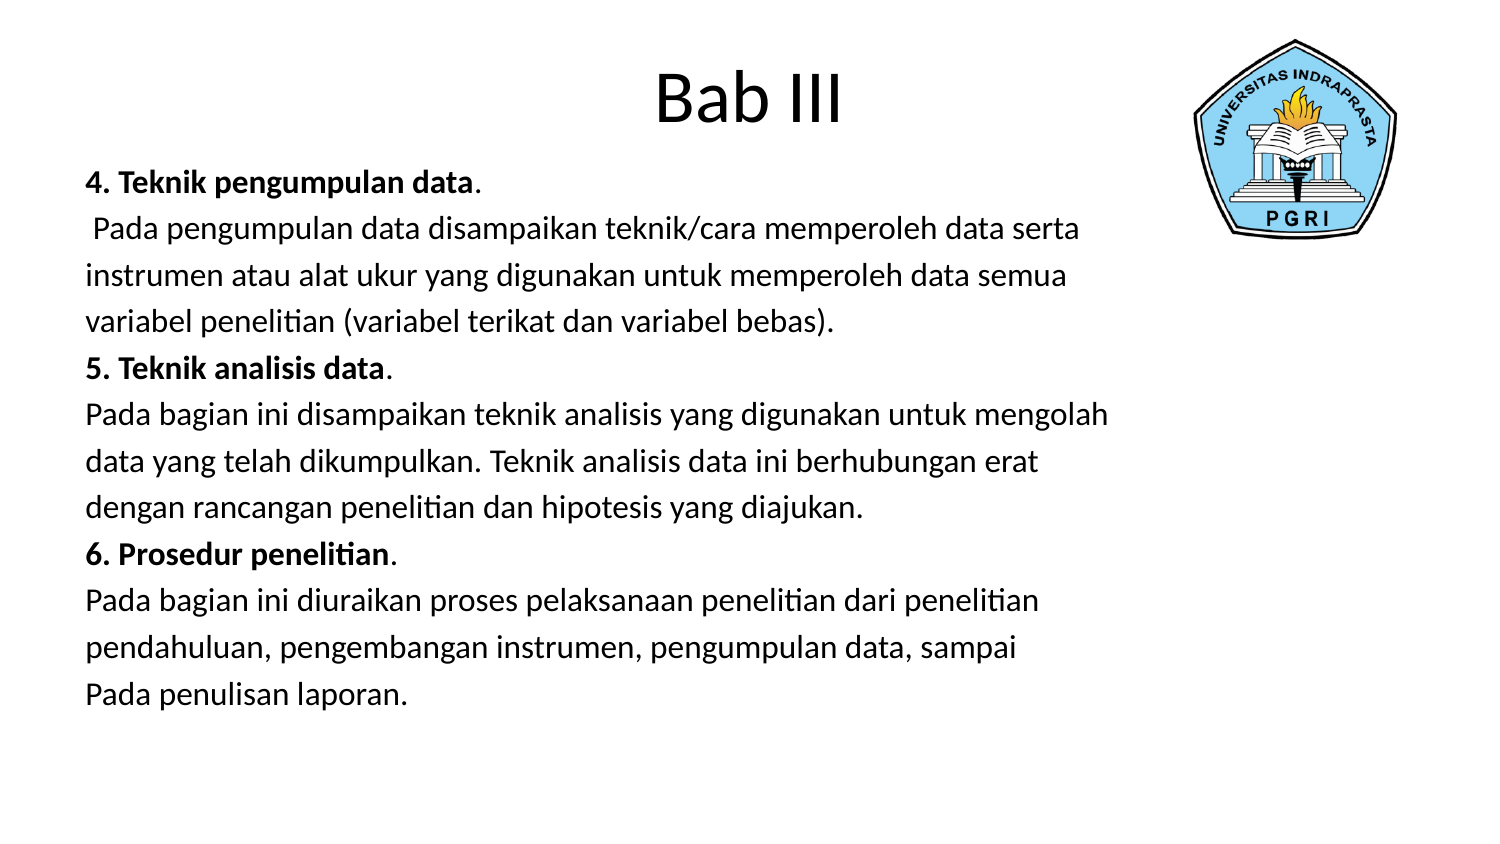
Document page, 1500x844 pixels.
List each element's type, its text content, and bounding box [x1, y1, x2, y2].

title Bab III [75, 33, 1134, 152]
list 4. Teknik pengumpulan data. Pada pengumpulan data disampaikan teknik/cara memperoleh data serta instrumen atau alat ukur yang digunakan untuk memperoleh data semua variabel penelitian (variabel terikat dan variabel bebas). 5. Teknik analisis data. Pada bagian ini disampaikan teknik analisis yang digunakan untuk mengolah data yang telah dikumpulkan. Teknik analisis data ini berhubungan erat dengan rancangan penelitian dan hipotesis yang diajukan. 6. Prosedur penelitian. Pada bagian ini diuraikan proses pelaksanaan penelitian dari penelitian pendahuluan, pengembangan instrumen, pengumpulan data, sampai Pada penulisan laporan. [70, 152, 1421, 754]
picture [1139, 28, 1451, 250]
